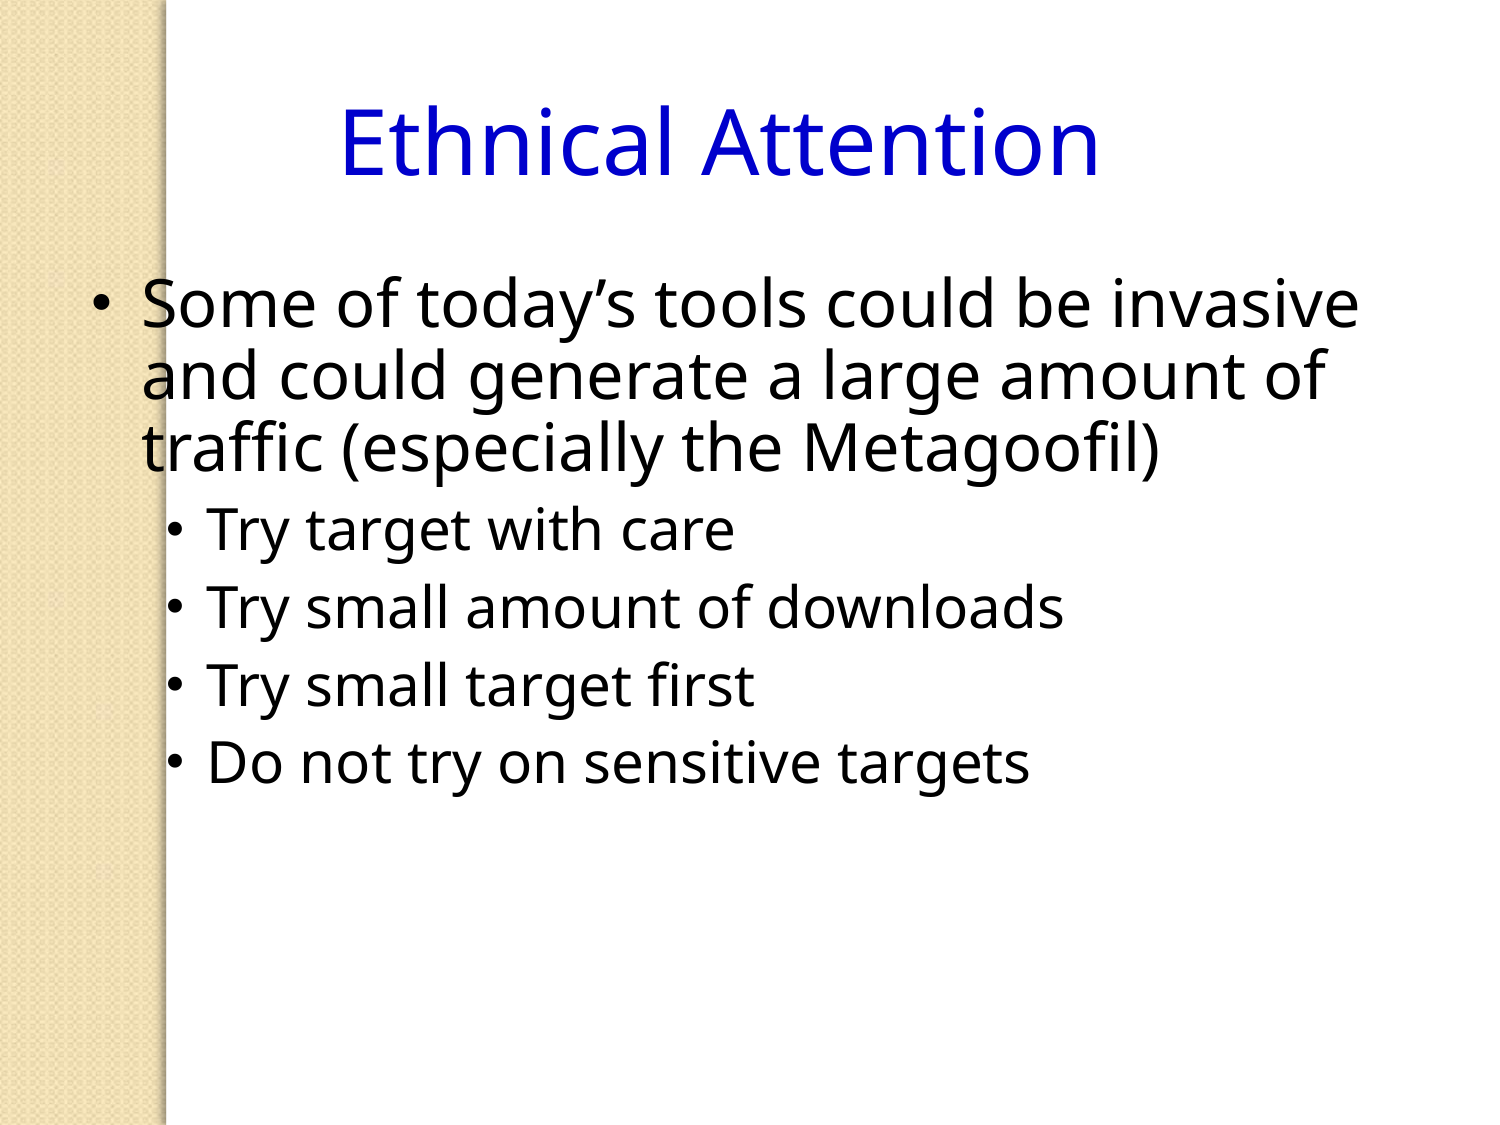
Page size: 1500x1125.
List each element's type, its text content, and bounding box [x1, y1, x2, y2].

picture [0, 0, 166, 1125]
text_box Ethnical Attention [74, 45, 1425, 233]
text_box Some of today’s tools could be invasive and could generate a large amount of traffic (especially the Metagoofil) Try target with care Try small amount of downloads Try small target first Do not try on sensitive targets [74, 262, 1425, 1093]
